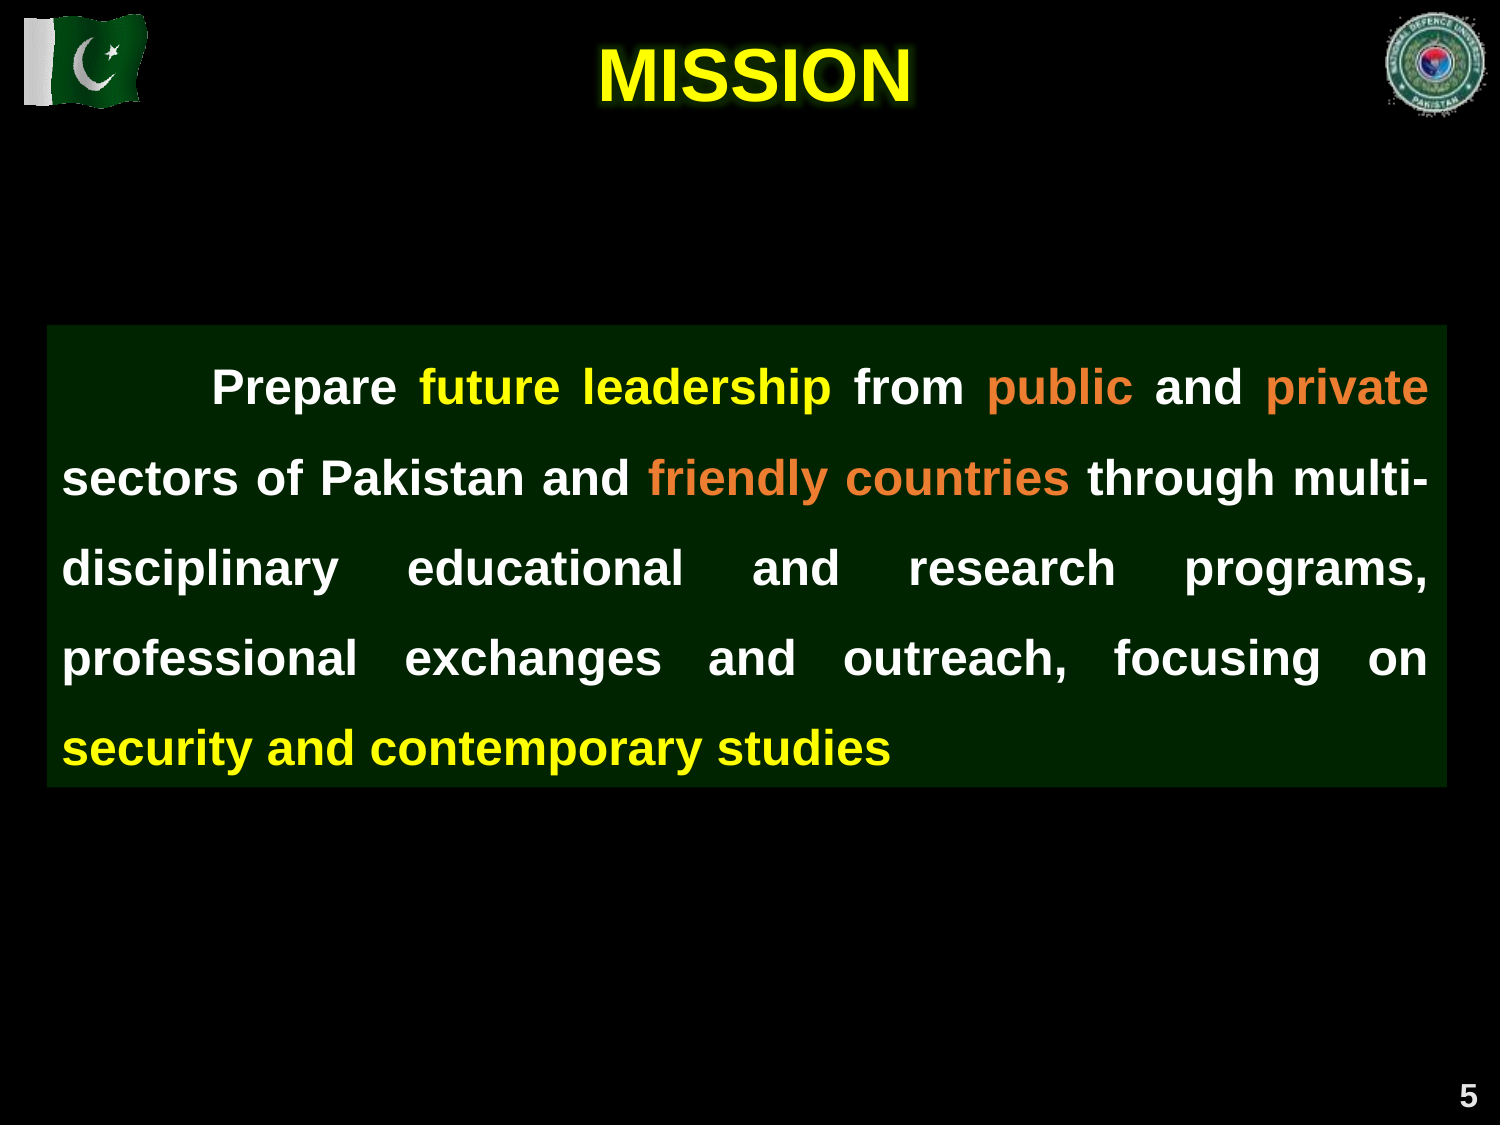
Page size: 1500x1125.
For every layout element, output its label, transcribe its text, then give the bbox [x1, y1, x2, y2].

slide_number 5 [1400, 1062, 1500, 1125]
picture [20, 9, 149, 113]
picture [1362, 3, 1500, 120]
list Prepare future leadership from public and private sectors of Pakistan and friendly countries through multi-disciplinary educational and research programs, professional exchanges and outreach, focusing on security and contemporary studies [46, 324, 1447, 788]
